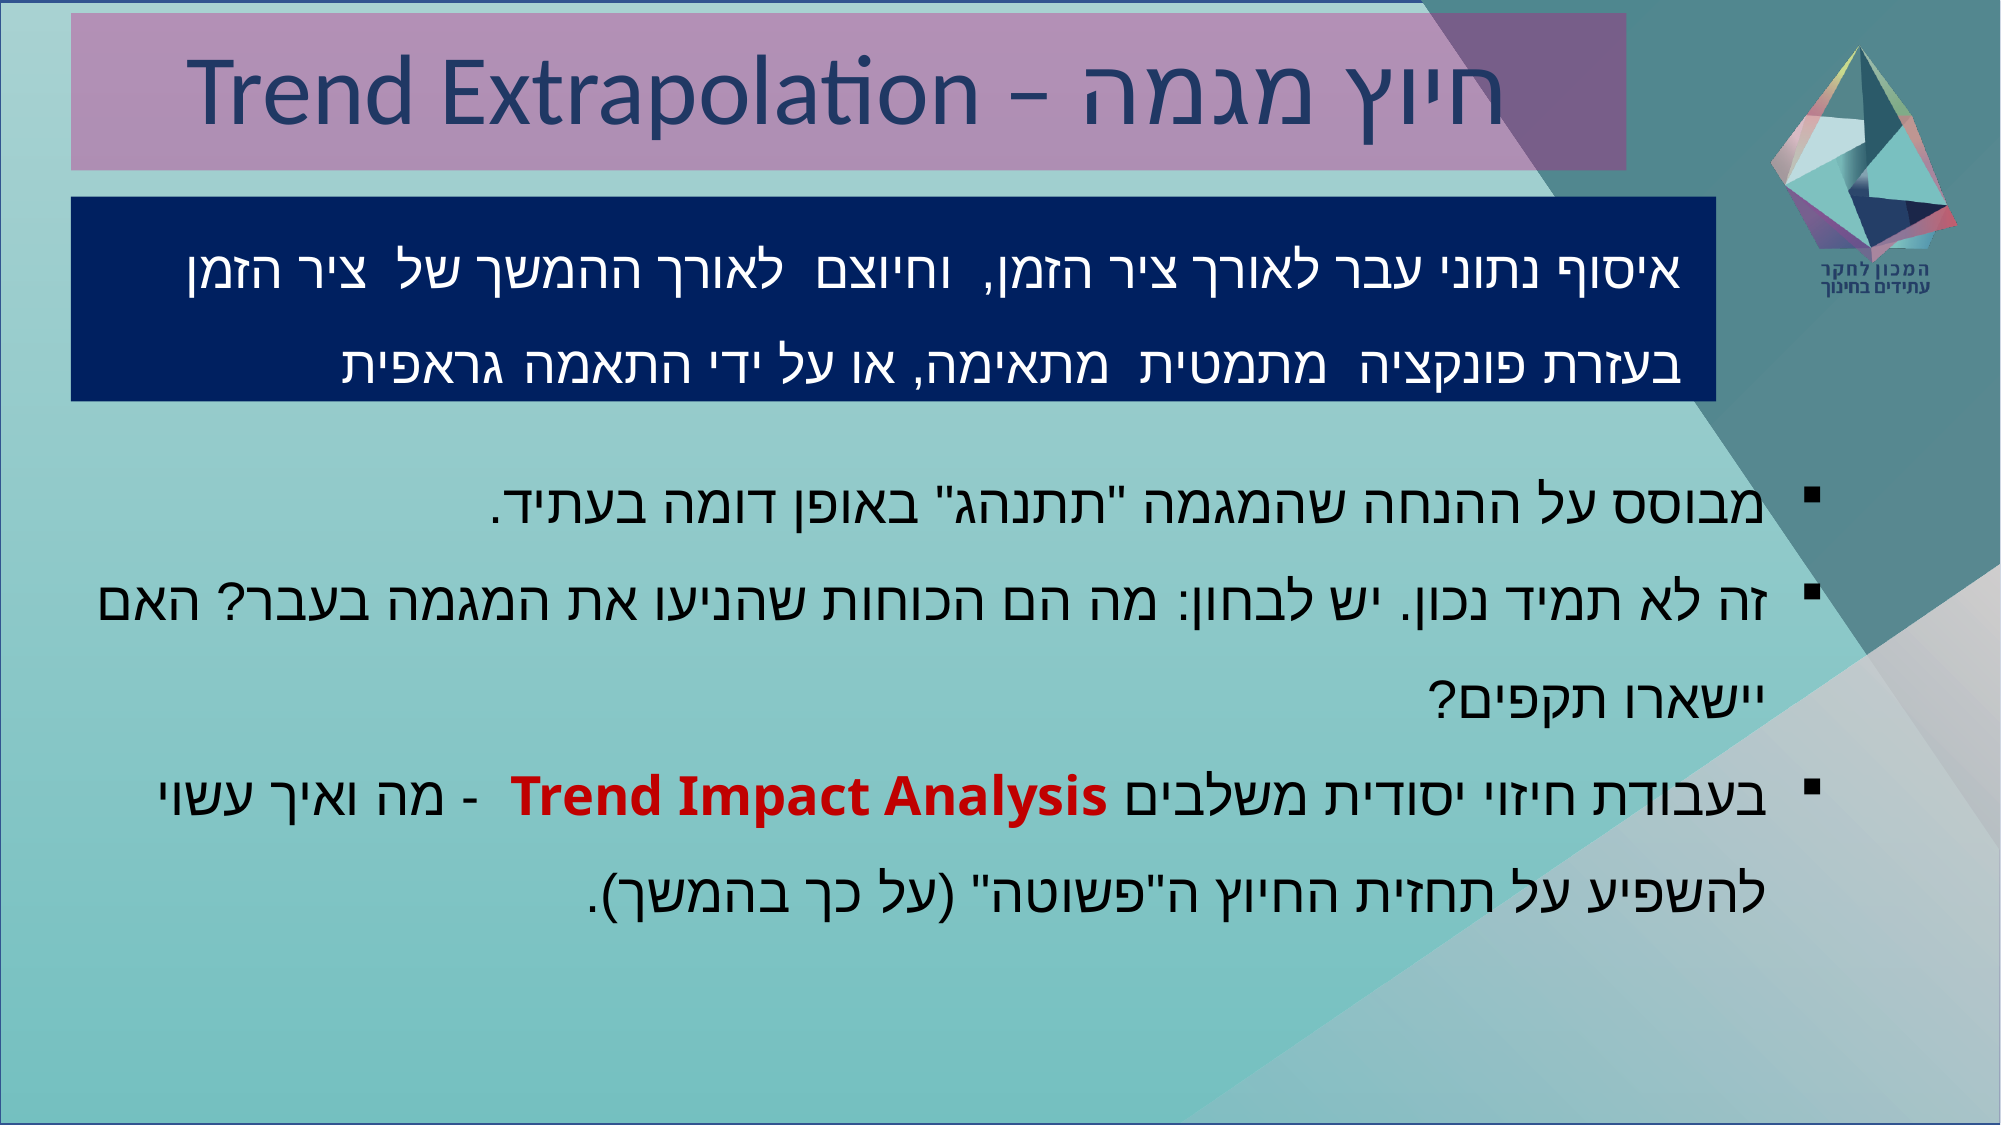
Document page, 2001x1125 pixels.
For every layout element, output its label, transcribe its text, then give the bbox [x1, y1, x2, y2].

title חיוץ מגמה – Trend Extrapolation [71, 13, 1627, 171]
text_box מבוסס על ההנחה שהמגמה "תתנהג" באופן דומה בעתיד. זה לא תמיד נכון. יש לבחון: מה הם הכוחות שהניעו את המגמה בעבר? האם יישארו תקפים? בעבודת חיזוי יסודית משלבים Trend Impact Analysis - מה ואיך עשוי להשפיע על תחזית החיוץ ה"פשוטה" (על כך בהמשך). [45, 429, 1840, 932]
text_box איסוף נתוני עבר לאורך ציר הזמן, וחיוצם לאורך ההמשך של ציר הזמן בעזרת פונקציה מתמטית מתאימה, או על ידי התאמה גראפית [70, 196, 1717, 402]
picture [1761, 36, 1966, 308]
